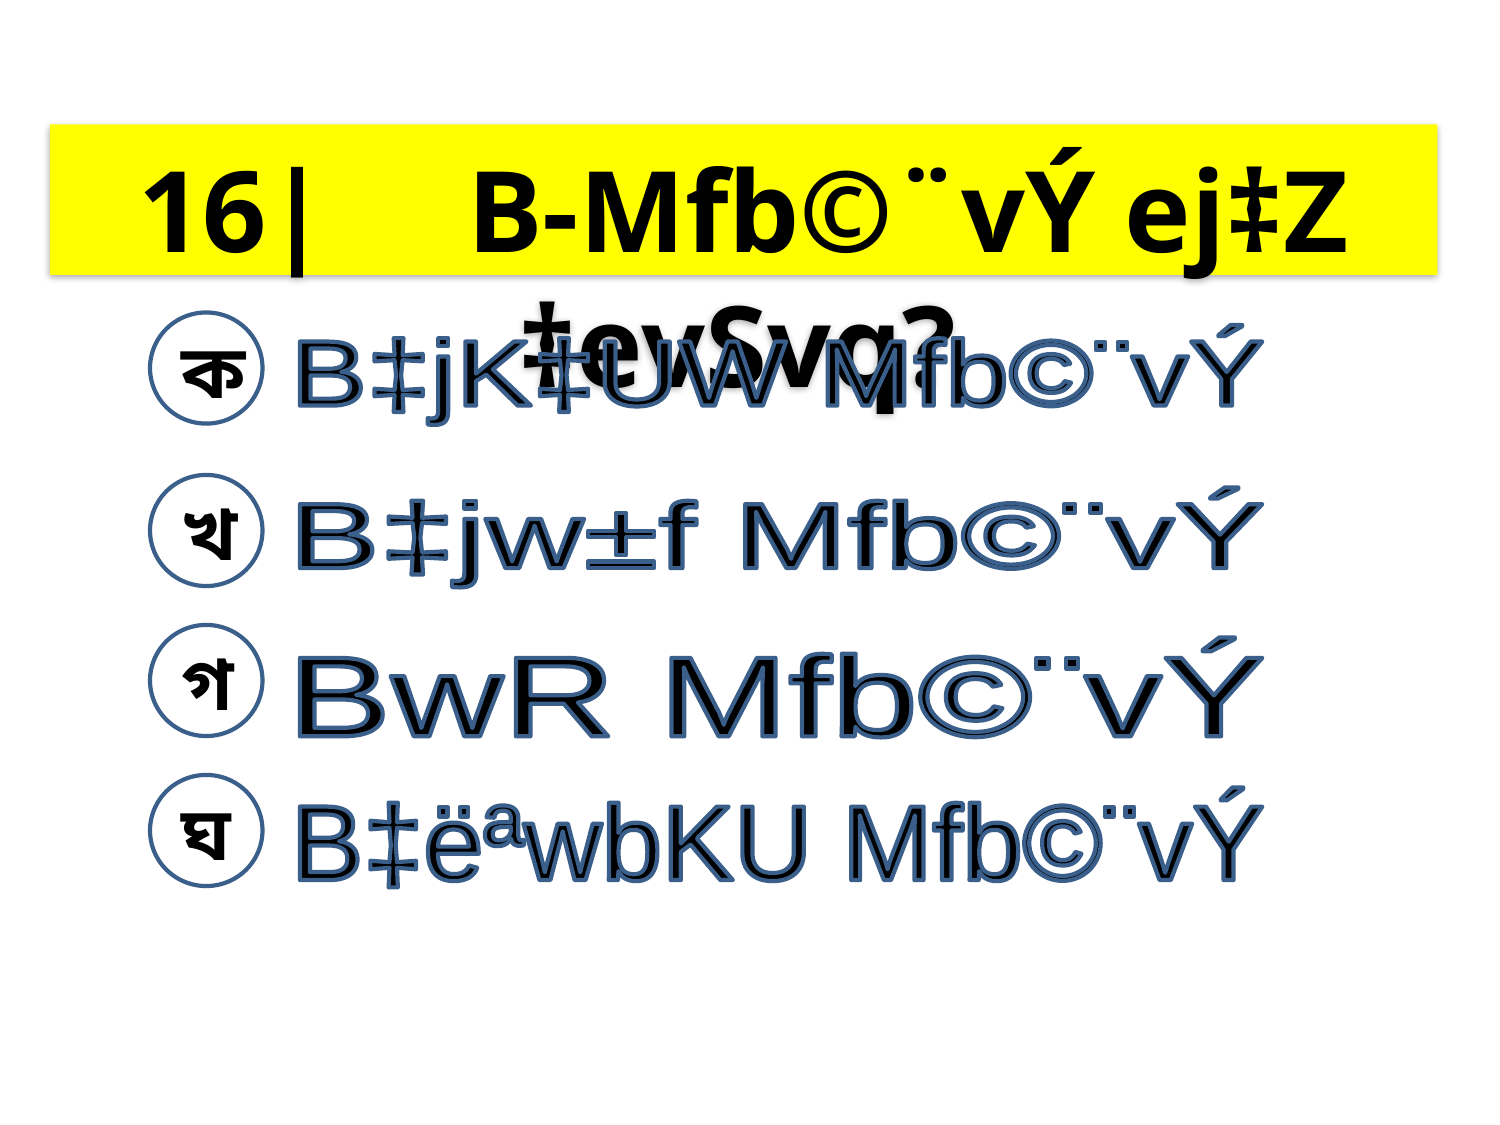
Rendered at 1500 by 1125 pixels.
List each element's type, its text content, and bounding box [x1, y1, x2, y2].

text_box B‡ëªwbKU Mfb©¨vÝ [1193, 804, 1265, 883]
text_box ঘ [147, 772, 265, 889]
text_box B‡jw±f Mfb©¨vÝ [1208, 485, 1241, 501]
text_box B‡jw±f Mfb©¨vÝ [743, 502, 839, 571]
text_box B‡ëªwbKU Mfb©¨vÝ [368, 800, 419, 890]
text_box BwR Mfb©¨vÝ [839, 651, 914, 740]
text_box BwR Mfb©¨vÝ [513, 655, 611, 739]
text_box B‡ëªwbKU Mfb©¨vÝ [1218, 785, 1246, 803]
text_box B‡jK‡UW Mfb©¨vÝ [537, 336, 591, 415]
text_box B‡jK‡UW Mfb©¨vÝ [1216, 322, 1245, 339]
text_box B‡ëªwbKU Mfb©¨vÝ [425, 820, 481, 884]
text_box B‡jw±f Mfb©¨vÝ [386, 498, 449, 577]
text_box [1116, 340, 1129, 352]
text_box B‡jK‡UW Mfb©¨vÝ [1189, 339, 1265, 408]
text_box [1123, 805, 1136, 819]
text_box B‡jw±f Mfb©¨vÝ [960, 501, 1062, 571]
text_box 16| B-Mfb©¨vÝ ej‡Z ‡evSvq? [50, 124, 1438, 275]
text_box B‡jw±f Mfb©¨vÝ [891, 498, 958, 572]
text_box খ [147, 472, 265, 589]
text_box BwR Mfb©¨vÝ [669, 655, 778, 739]
text_box গ [147, 622, 265, 739]
text_box ক [147, 310, 265, 426]
text_box BwR Mfb©¨vÝ [1082, 674, 1164, 739]
text_box B‡jw±f Mfb©¨vÝ [449, 516, 479, 590]
text_box B‡jK‡UW Mfb©¨vÝ [425, 354, 451, 427]
text_box B‡jK‡UW Mfb©¨vÝ [677, 339, 789, 408]
text_box BwR Mfb©¨vÝ [1200, 635, 1237, 654]
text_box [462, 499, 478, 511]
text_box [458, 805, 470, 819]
text_box B‡jK‡UW Mfb©¨vÝ [825, 339, 907, 408]
text_box B‡jw±f Mfb©¨vÝ [483, 516, 587, 571]
text_box B‡ëªwbKU Mfb©¨vÝ [1136, 821, 1195, 883]
text_box B‡ëªwbKU Mfb©¨vÝ [1022, 803, 1103, 883]
text_box B‡ëªwbKU Mfb©¨vÝ [606, 800, 660, 884]
text_box B‡jw±f Mfb©¨vÝ [1105, 516, 1176, 571]
text_box B‡jw±f Mfb©¨vÝ [586, 511, 656, 557]
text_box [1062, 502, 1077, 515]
text_box B‡jw±f Mfb©¨vÝ [658, 498, 699, 571]
text_box B‡jK‡UW Mfb©¨vÝ [1008, 338, 1094, 409]
text_box B‡jw±f Mfb©¨vÝ [297, 502, 375, 571]
text_box BwR Mfb©¨vÝ [1163, 655, 1265, 739]
text_box B‡jw±f Mfb©¨vÝ [847, 498, 888, 571]
text_box B‡jK‡UW Mfb©¨vÝ [463, 339, 533, 408]
text_box BwR Mfb©¨vÝ [918, 654, 1033, 740]
text_box B‡jK‡UW Mfb©¨vÝ [950, 336, 1007, 409]
text_box B‡ëªwbKU Mfb©¨vÝ [668, 804, 735, 883]
text_box BwR Mfb©¨vÝ [1034, 656, 1051, 671]
text_box B‡jK‡UW Mfb©¨vÝ [372, 336, 425, 415]
text_box B‡jK‡UW Mfb©¨vÝ [602, 339, 672, 409]
text_box B‡ëªwbKU Mfb©¨vÝ [740, 804, 806, 884]
text_box BwR Mfb©¨vÝ [297, 655, 385, 739]
text_box B‡ëªwbKU Mfb©¨vÝ [931, 800, 965, 883]
text_box B‡ëªwbKU Mfb©¨vÝ [482, 803, 605, 883]
text_box B‡jK‡UW Mfb©¨vÝ [297, 339, 363, 408]
text_box B‡ëªwbKU Mfb©¨vÝ [967, 800, 1021, 884]
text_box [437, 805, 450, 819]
text_box B‡ëªwbKU Mfb©¨vÝ [849, 804, 926, 883]
text_box B‡ëªwbKU Mfb©¨vÝ [297, 804, 360, 883]
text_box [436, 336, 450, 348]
text_box BwR Mfb©¨vÝ [1064, 656, 1080, 671]
text_box B‡jK‡UW Mfb©¨vÝ [913, 336, 948, 408]
text_box BwR Mfb©¨vÝ [388, 674, 506, 739]
text_box B‡jw±f Mfb©¨vÝ [586, 559, 656, 570]
text_box B‡jK‡UW Mfb©¨vÝ [1129, 354, 1191, 408]
text_box BwR Mfb©¨vÝ [788, 651, 834, 739]
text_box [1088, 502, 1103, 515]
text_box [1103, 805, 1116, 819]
text_box B‡jw±f Mfb©¨vÝ [1175, 502, 1265, 571]
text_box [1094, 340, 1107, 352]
